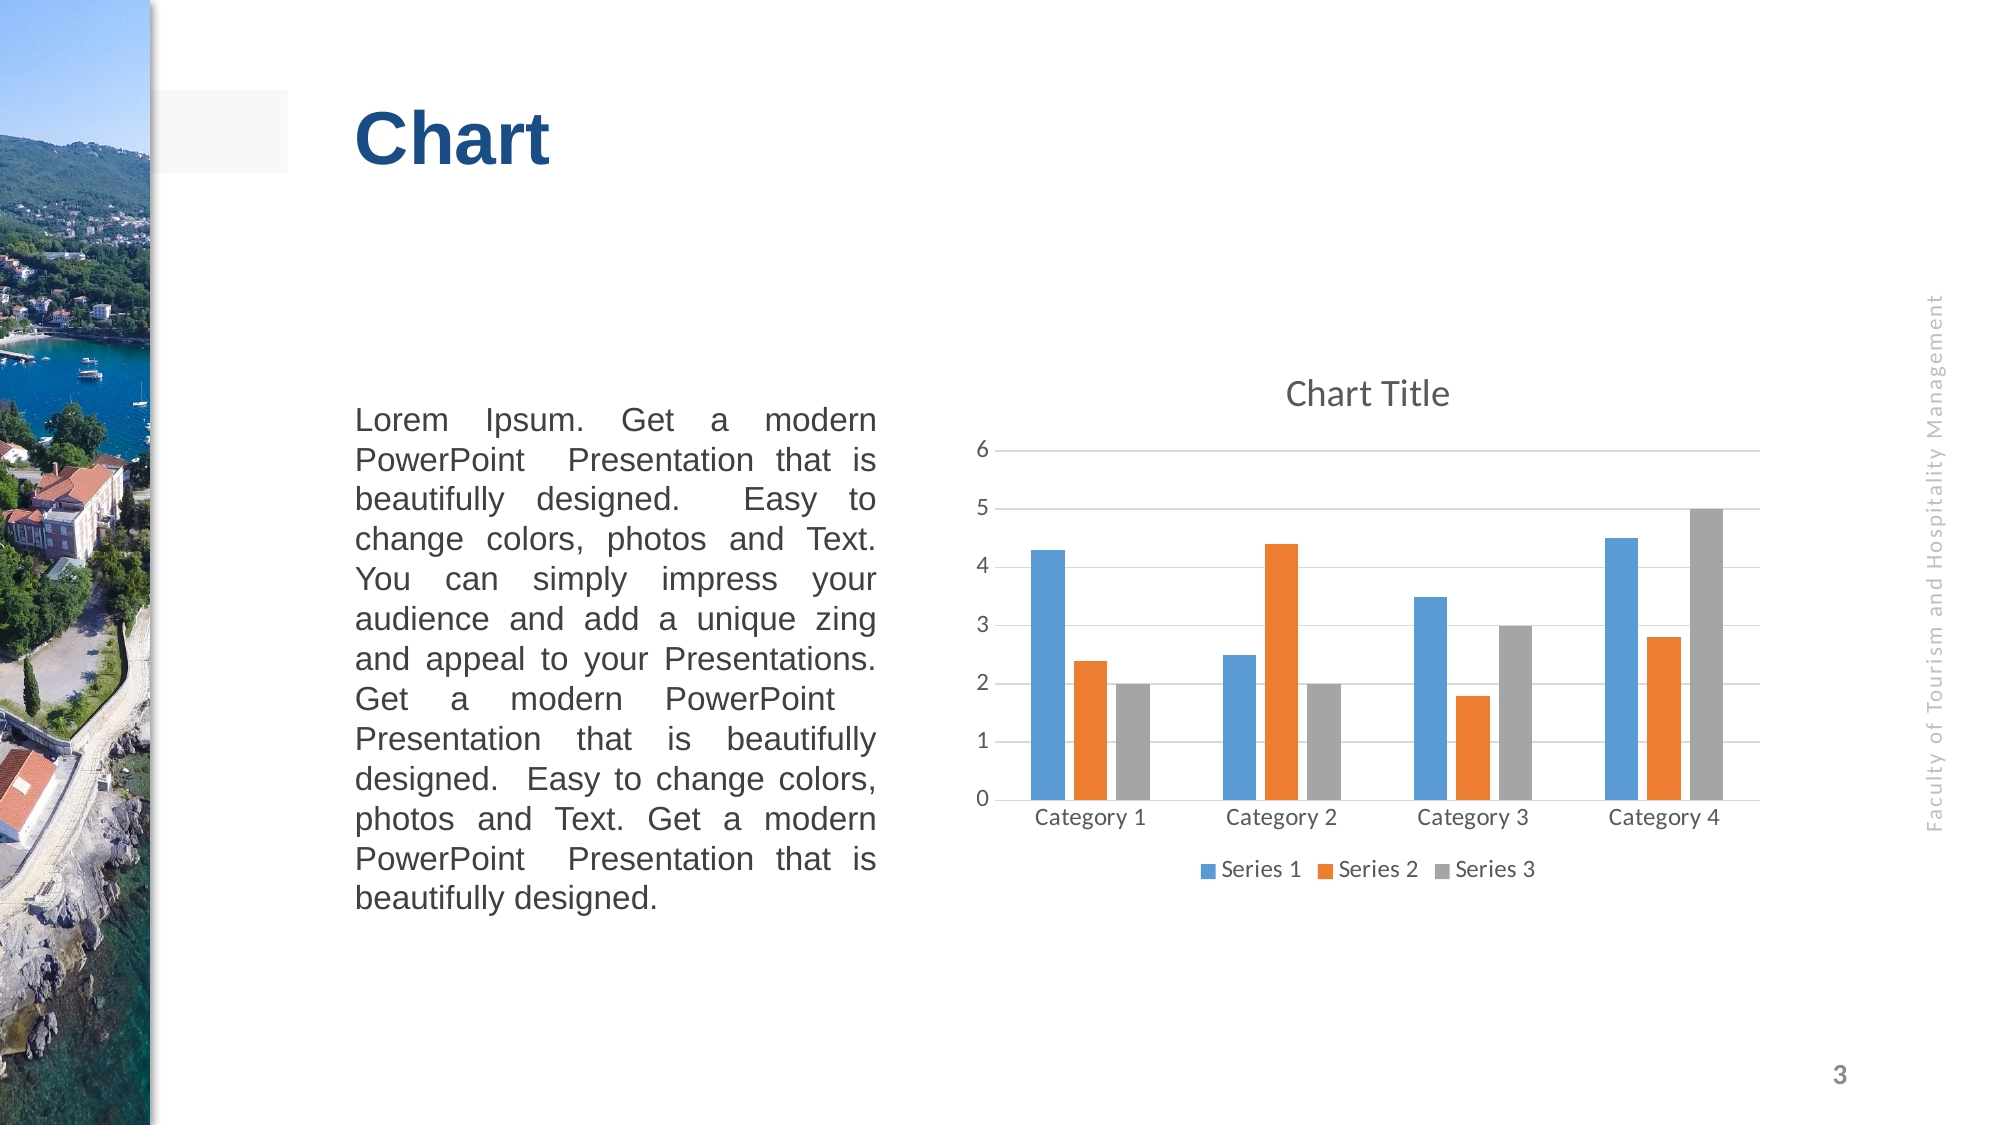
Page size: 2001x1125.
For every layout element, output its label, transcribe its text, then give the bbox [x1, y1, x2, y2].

text_box Lorem Ipsum. Get a modern PowerPoint Presentation that is beautifully designed. Easy to change colors, photos and Text. You can simply impress your audience and add a unique zing and appeal to your Presentations. Get a modern PowerPoint Presentation that is beautifully designed. Easy to change colors, photos and Text. Get a modern PowerPoint Presentation that is beautifully designed. [340, 390, 893, 925]
picture [0, 0, 150, 1125]
slide_number 3 [1412, 1042, 1863, 1103]
chart [960, 346, 1776, 891]
text_box Chart [340, 82, 1947, 187]
